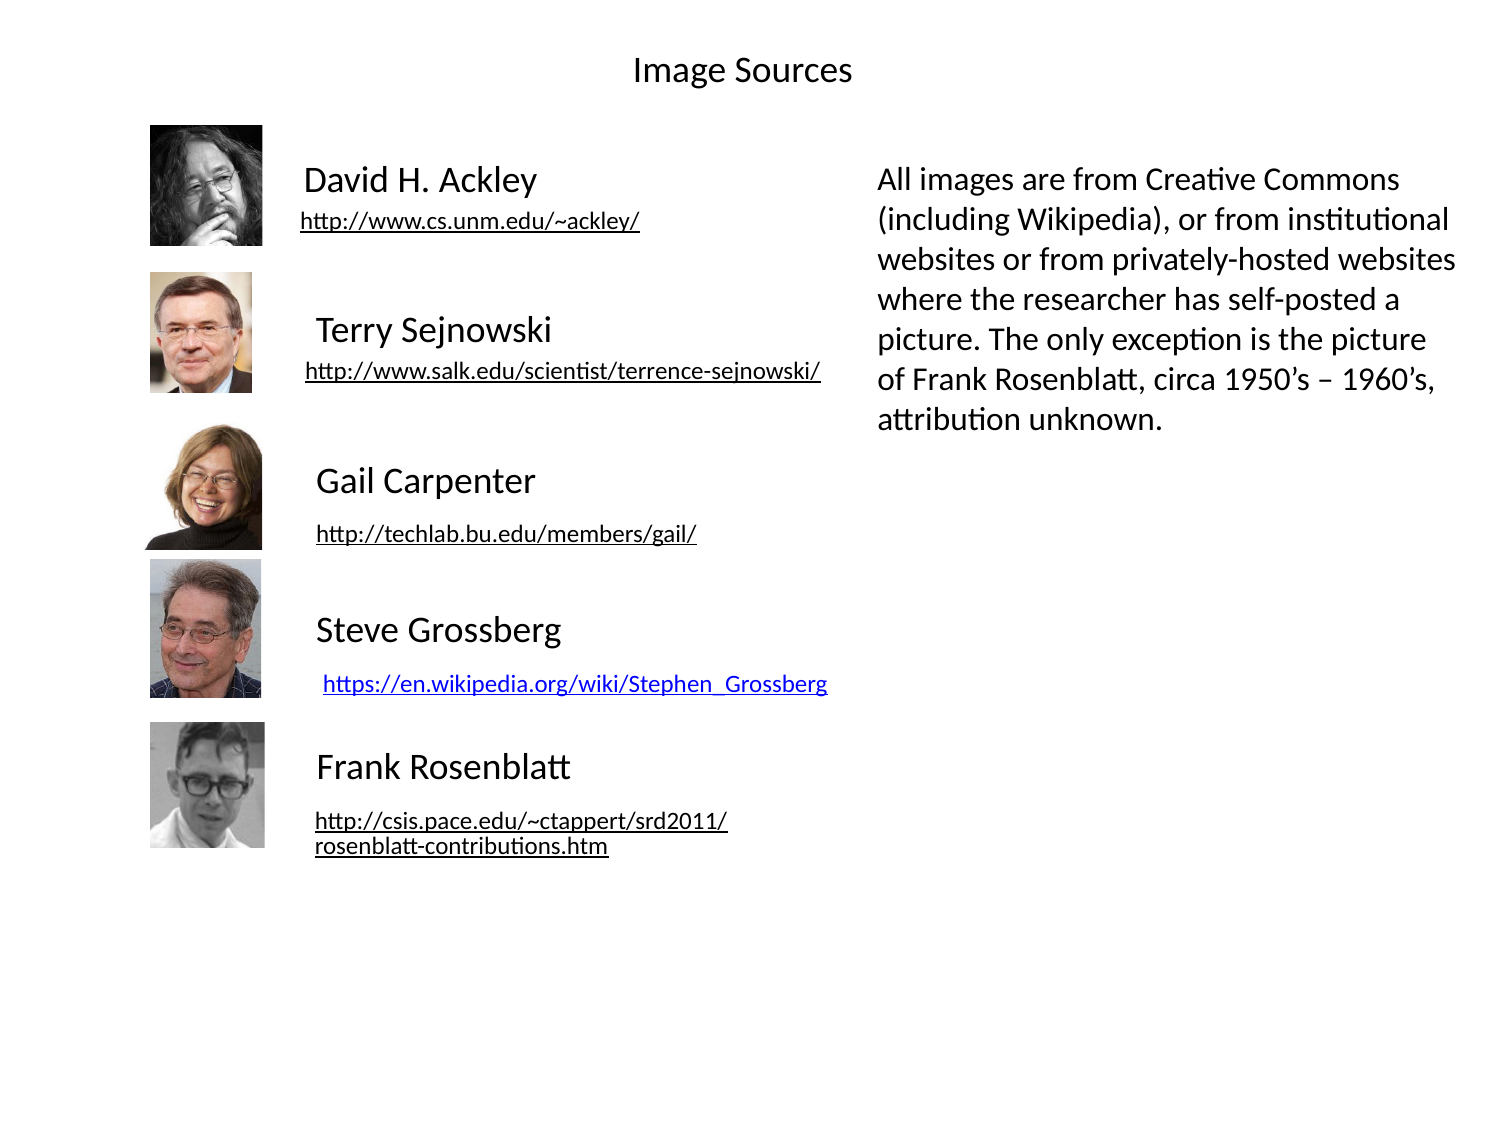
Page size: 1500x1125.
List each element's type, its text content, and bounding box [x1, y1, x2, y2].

text_box http://csis.pace.edu/~ctappert/srd2011/rosenblatt-contributions.htm [299, 797, 750, 872]
text_box Gail Carpenter [301, 449, 552, 509]
text_box [300, 497, 336, 542]
text_box Steve Grossberg [301, 597, 577, 657]
text_box http://techlab.bu.edu/members/gail/ [301, 509, 718, 555]
picture [149, 271, 253, 393]
text_box All images are from Creative Commons (including Wikipedia), or from institutional websites or from privately-hosted websites where the researcher has self-posted a picture. The only exception is the picture of Frank Rosenblatt, circa 1950’s – 1960’s, attribution unknown. [862, 149, 1475, 445]
picture [149, 124, 263, 246]
text_box Frank Rosenblatt [301, 734, 587, 795]
text_box David H. Ackley [289, 147, 553, 207]
text_box http://www.salk.edu/scientist/terrence-sejnowski/ [290, 347, 842, 392]
text_box https://en.wikipedia.org/wiki/Stephen_Grossberg [302, 659, 850, 705]
picture [149, 559, 262, 698]
text_box http://www.cs.unm.edu/~ackley/ [285, 197, 661, 242]
picture [149, 721, 265, 848]
text_box Image Sources [618, 37, 869, 98]
picture [137, 421, 263, 550]
text_box Terry Sejnowski [301, 297, 568, 357]
